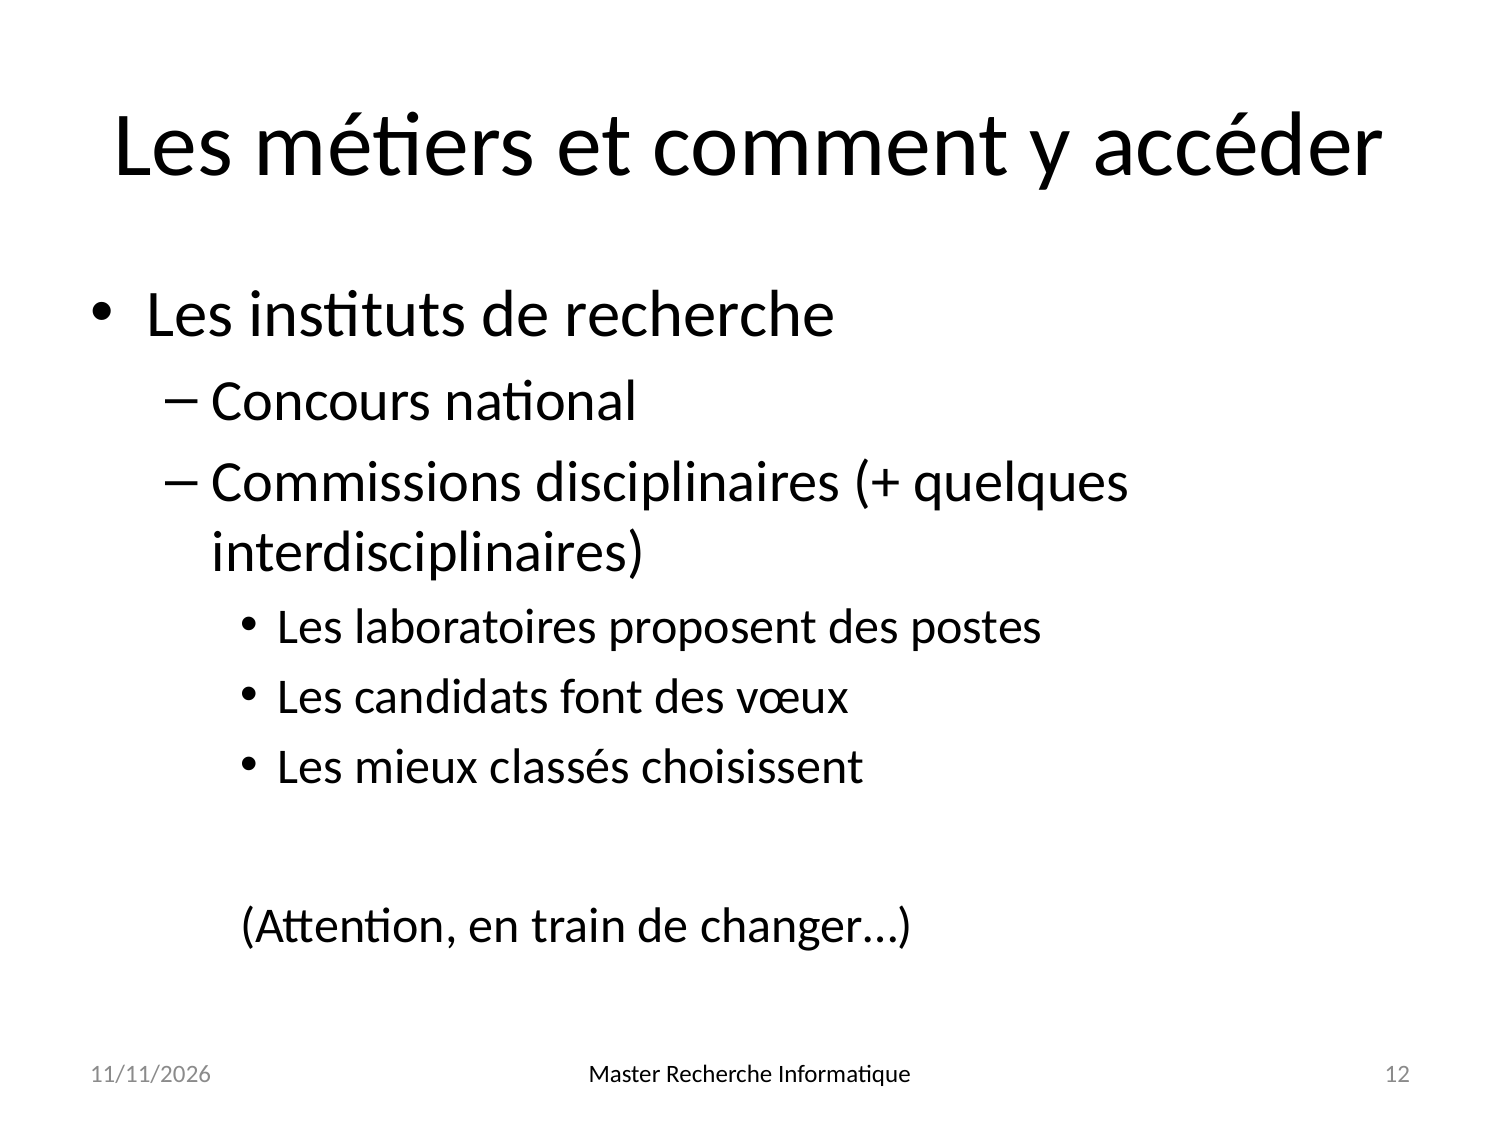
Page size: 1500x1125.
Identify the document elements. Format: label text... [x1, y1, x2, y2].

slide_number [75, 1042, 425, 1103]
footer Master Recherche Informatique [512, 1042, 988, 1103]
title Les métiers et comment y accéder [75, 45, 1425, 233]
slide_number 12 [1074, 1042, 1425, 1103]
list Les instituts de recherche Concours national Commissions disciplinaires (+ quelques interdisciplinaires) Les laboratoires proposent des postes Les candidats font des vœux Les mieux classés choisissent (Attention, en train de changer…) [75, 262, 1425, 1005]
